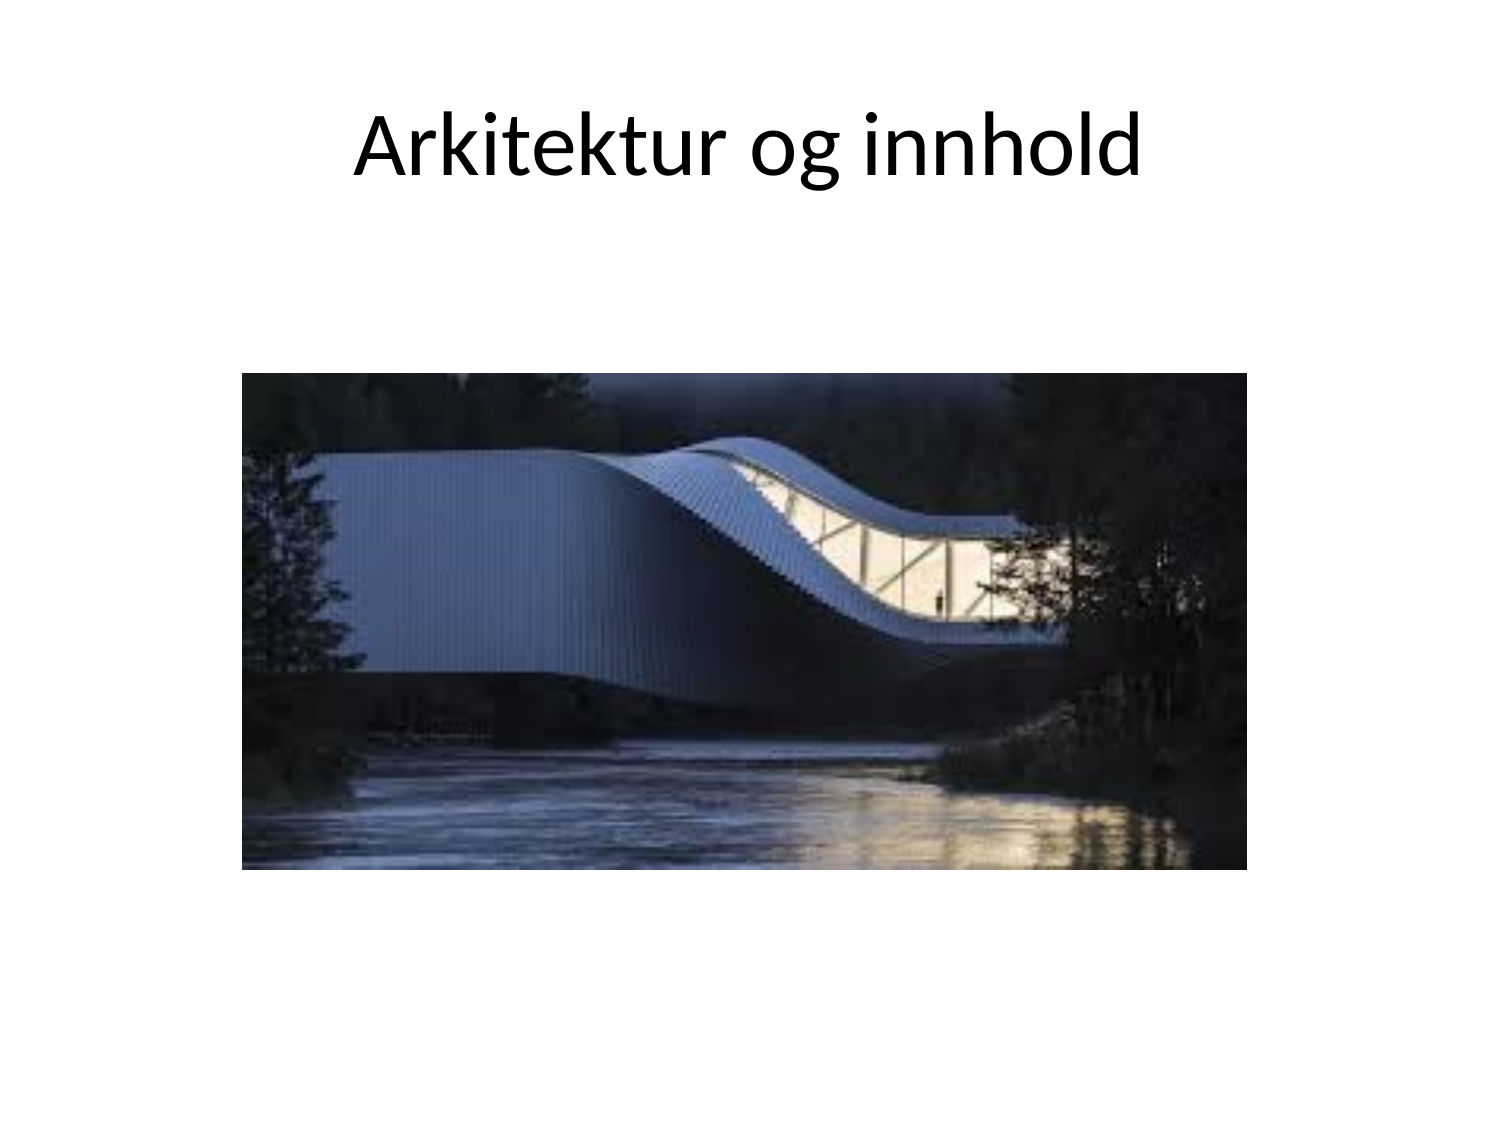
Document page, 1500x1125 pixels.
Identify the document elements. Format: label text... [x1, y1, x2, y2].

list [241, 373, 1247, 870]
title Arkitektur og innhold [75, 45, 1425, 233]
